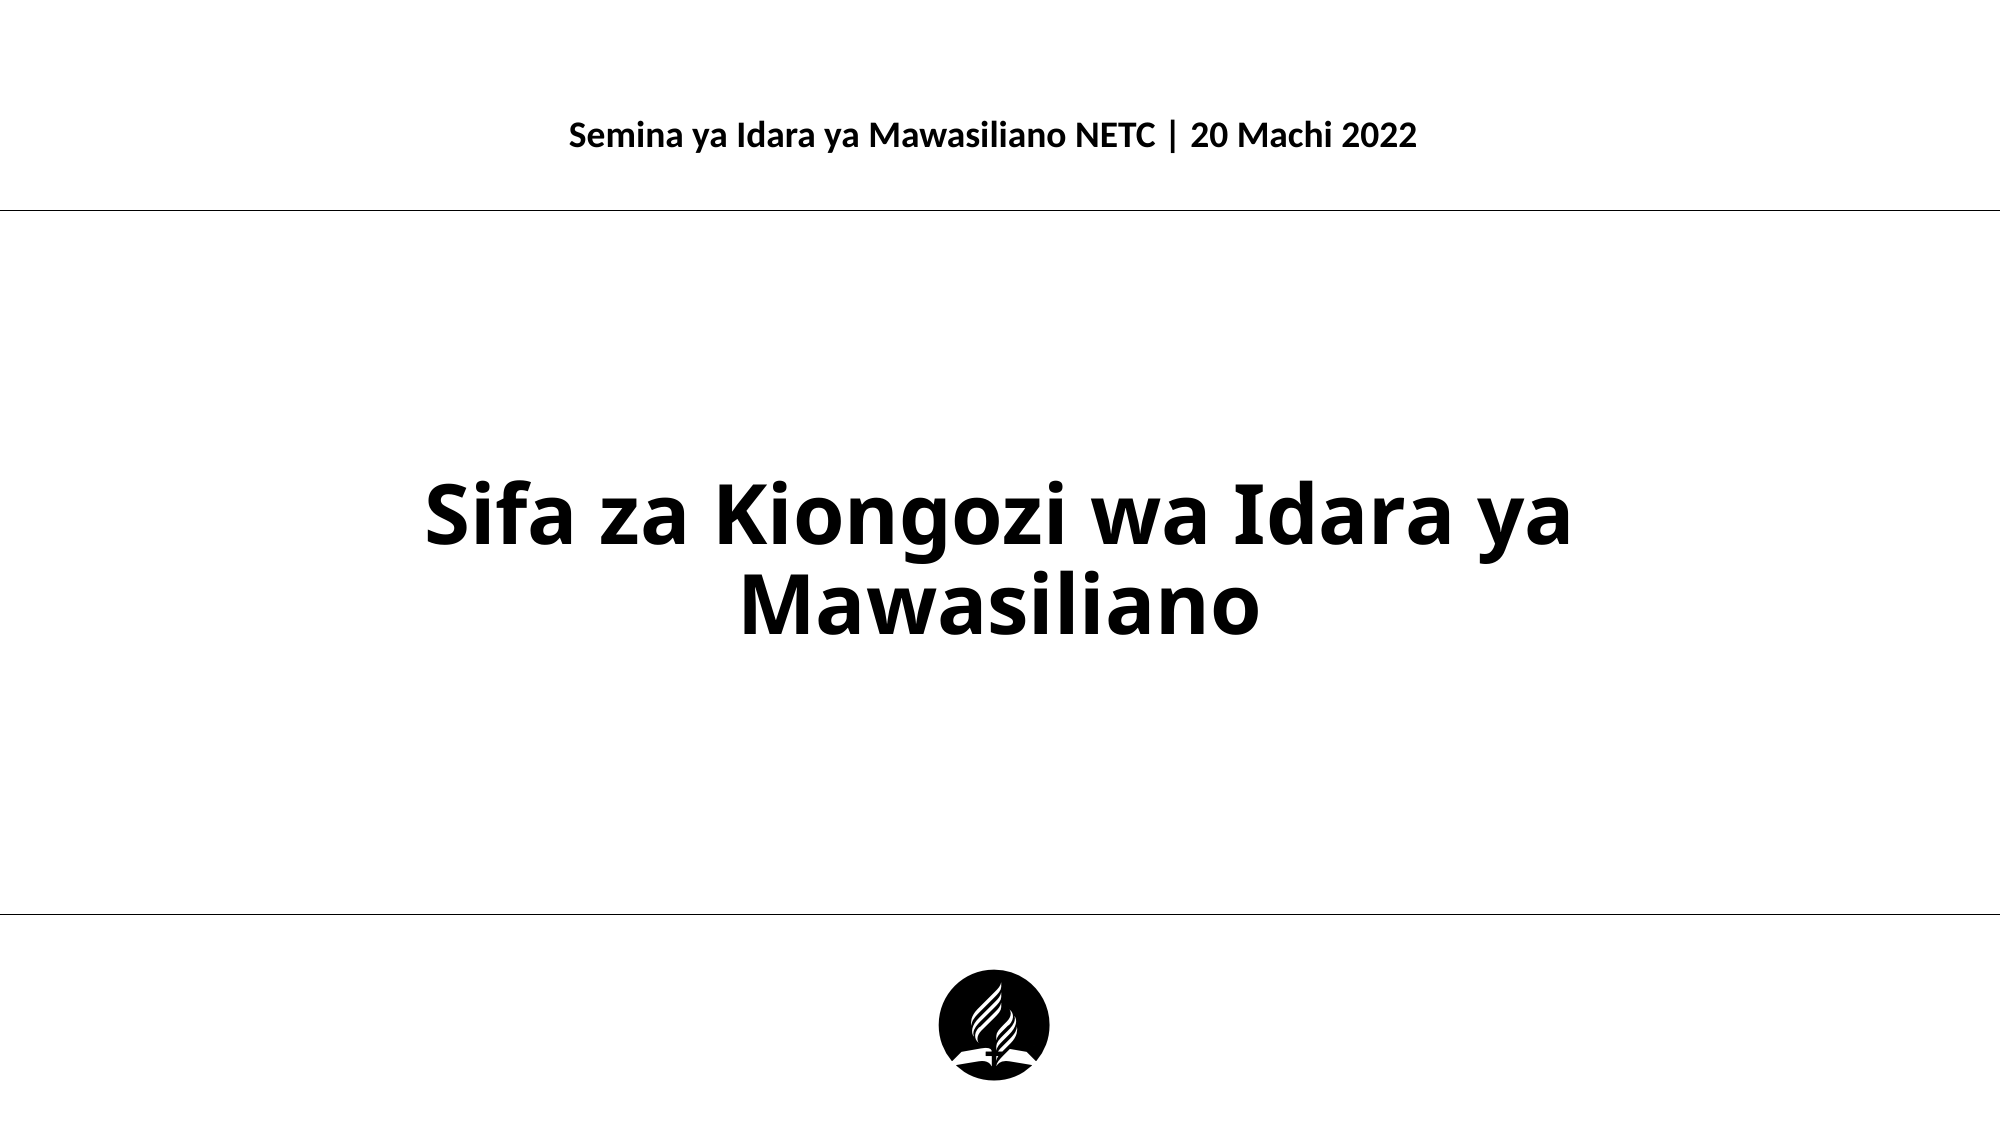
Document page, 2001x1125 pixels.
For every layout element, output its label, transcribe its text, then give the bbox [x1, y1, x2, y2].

list Sifa za Kiongozi wa Idara ya Mawasiliano [137, 205, 1863, 210]
list Sifa za Kiongozi wa Idara ya Mawasiliano [137, 211, 1863, 914]
list Sifa za Kiongozi wa Idara ya Mawasiliano [1155, 915, 1863, 920]
text_box Semina ya Idara ya Mawasiliano NETC | 20 Machi 2022 [436, 103, 1551, 163]
list Sifa za Kiongozi wa Idara ya Mawasiliano [137, 915, 833, 920]
picture [833, 891, 1155, 1125]
